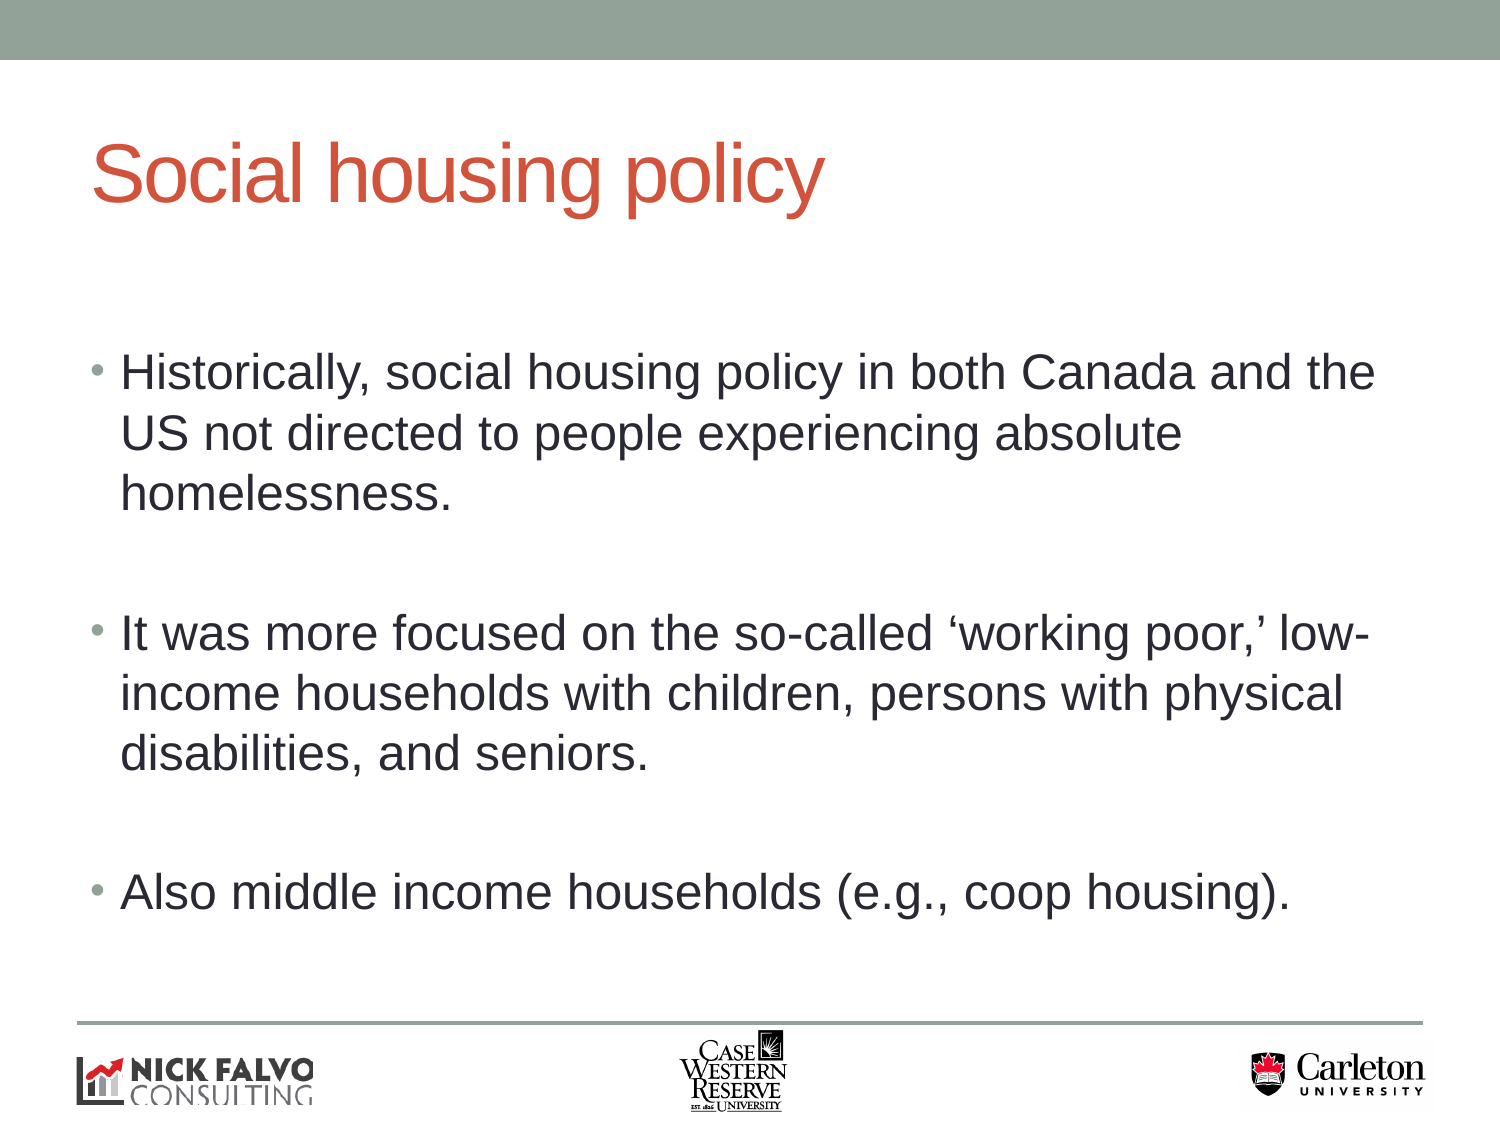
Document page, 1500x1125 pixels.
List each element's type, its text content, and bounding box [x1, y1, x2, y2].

picture [679, 1030, 793, 1120]
list Historically, social housing policy in both Canada and the US not directed to people experiencing absolute homelessness. It was more focused on the so-called ‘working poor,’ low-income households with children, persons with physical disabilities, and seniors. Also middle income households (e.g., coop housing). [75, 262, 1425, 988]
picture [1237, 1035, 1436, 1114]
title Social housing policy [75, 87, 1425, 250]
